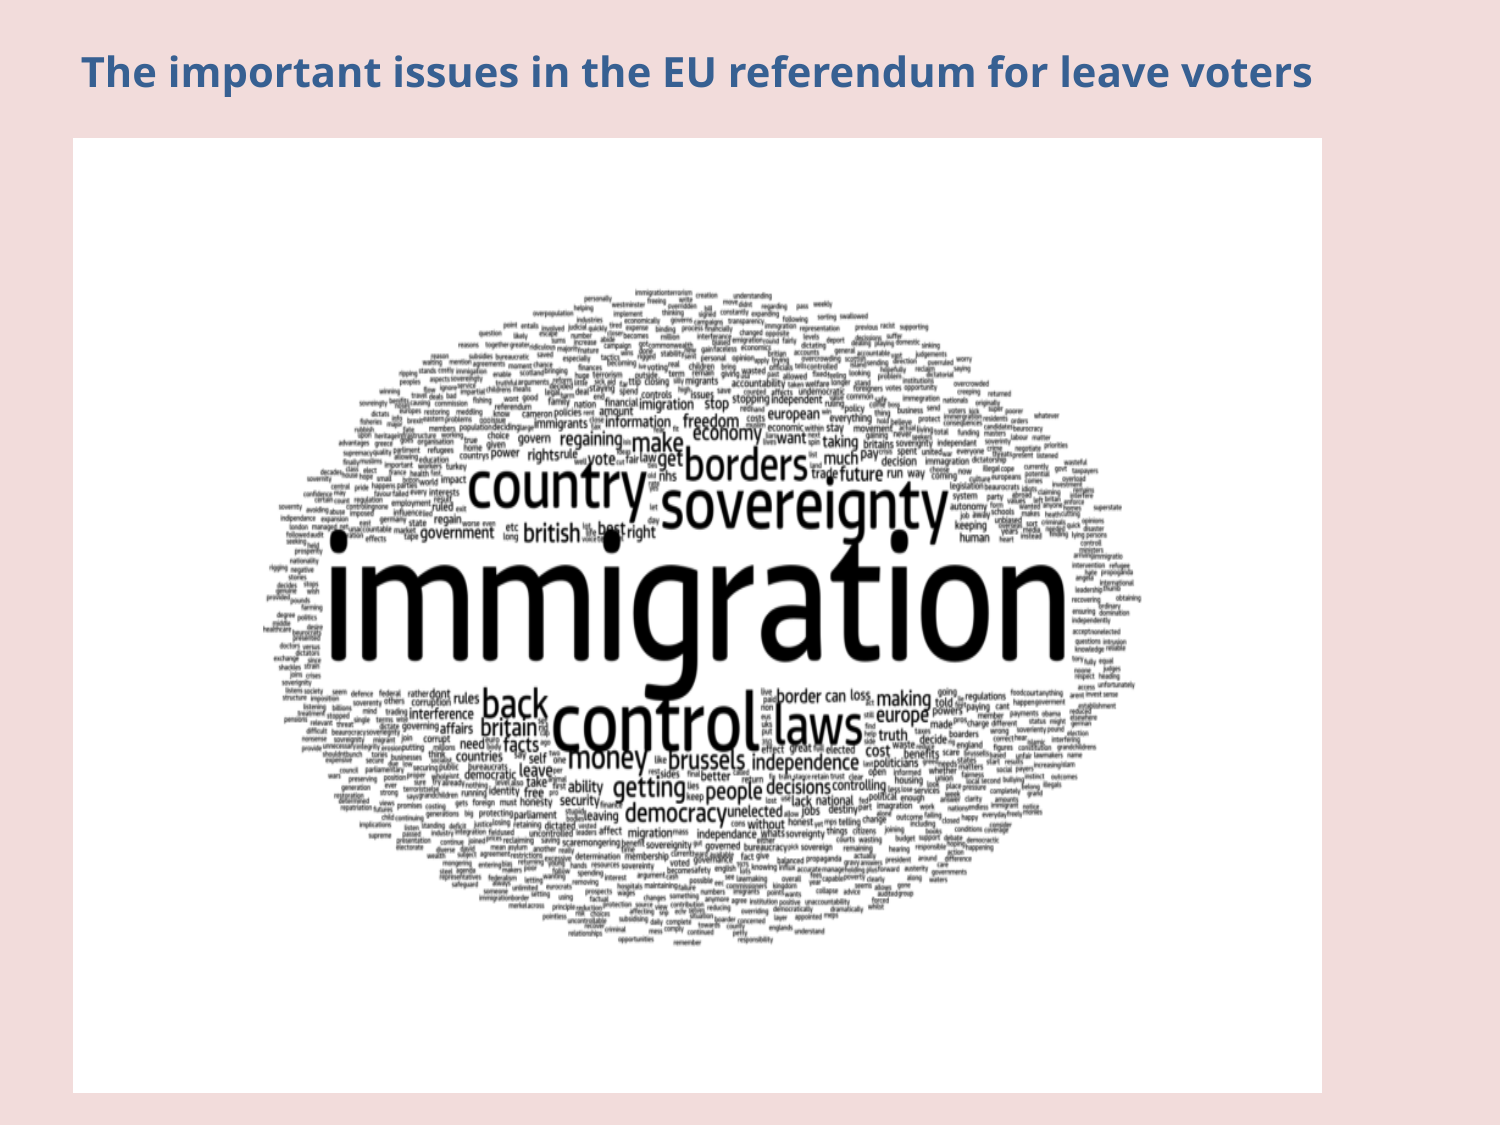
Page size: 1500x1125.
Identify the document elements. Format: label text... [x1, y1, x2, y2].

picture [73, 138, 1322, 1093]
text_box The important issues in the EU referendum for leave voters [66, 38, 1426, 103]
